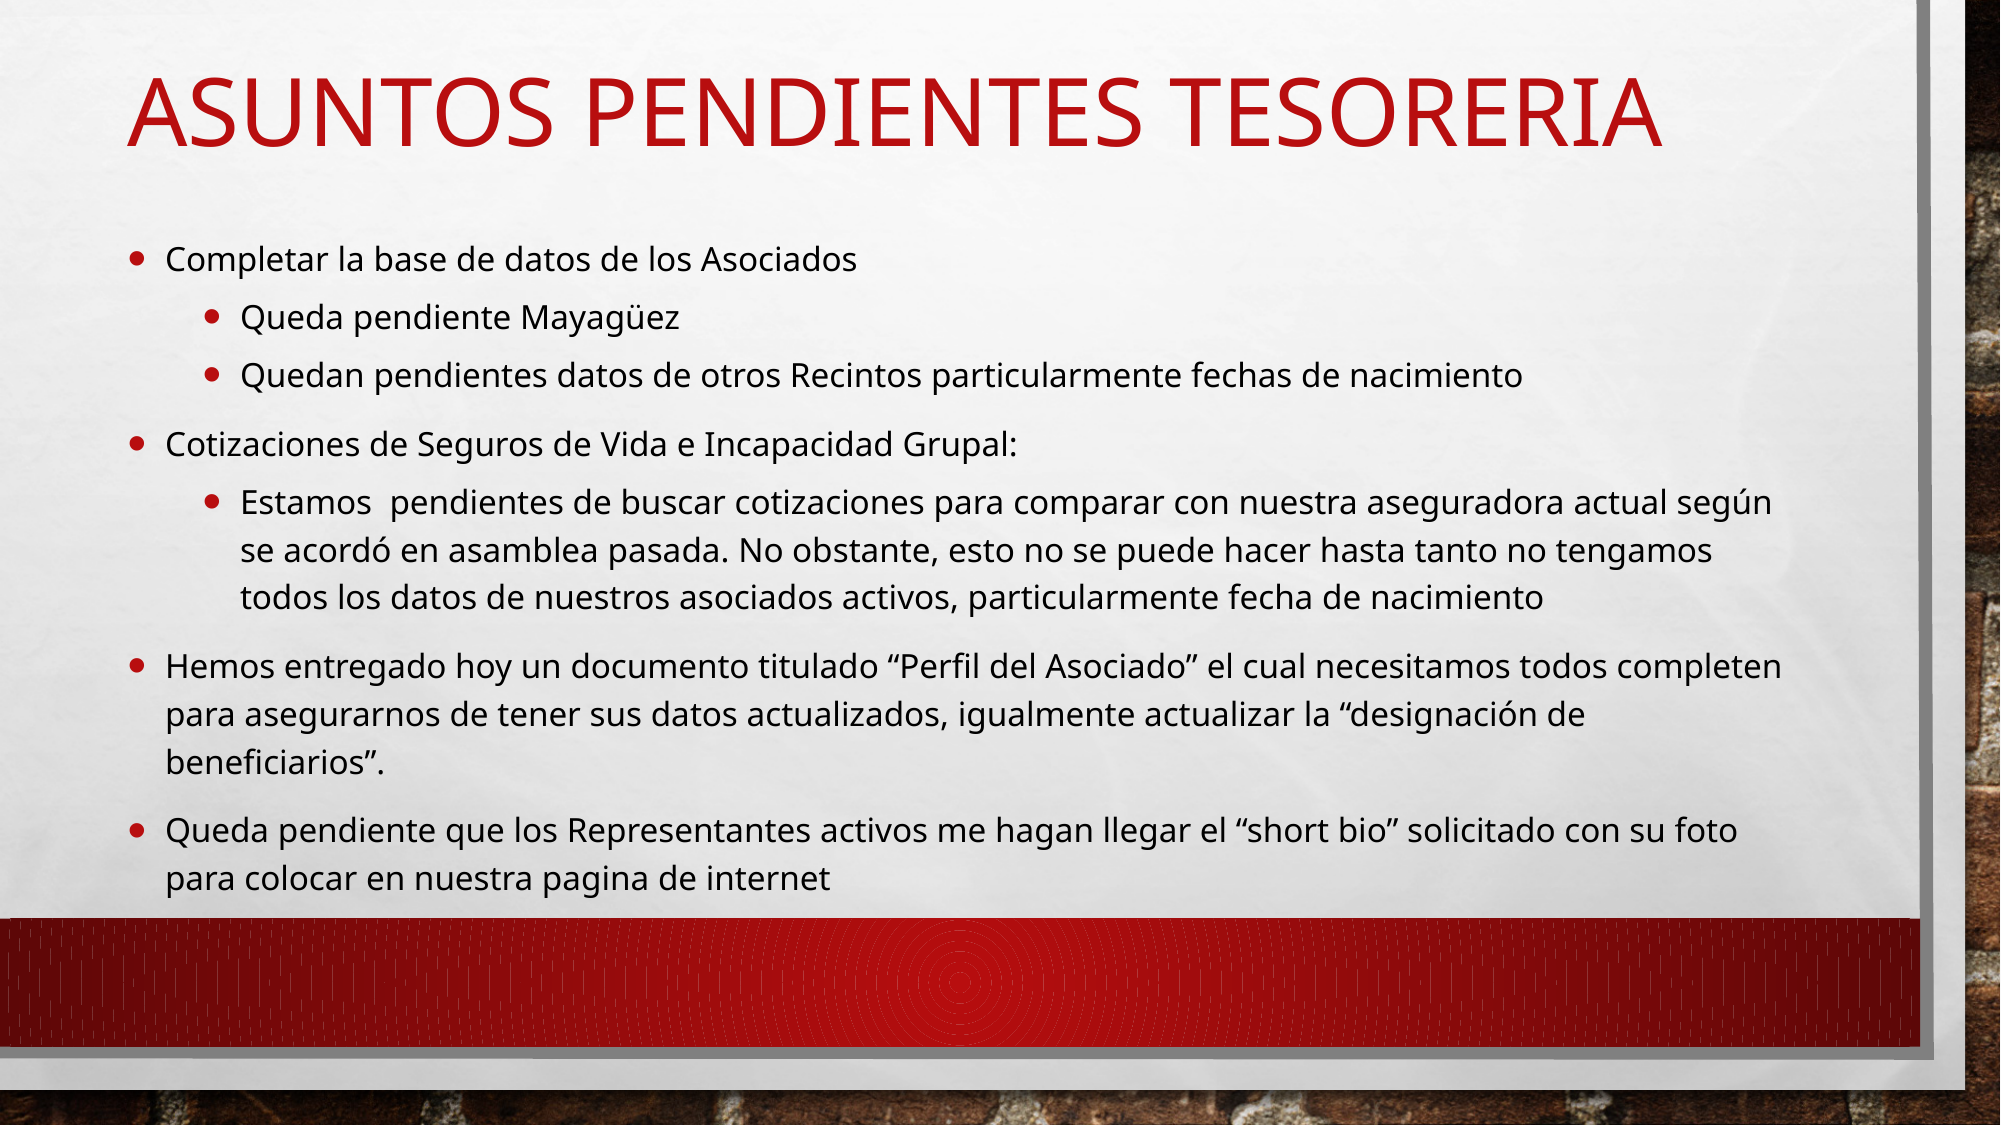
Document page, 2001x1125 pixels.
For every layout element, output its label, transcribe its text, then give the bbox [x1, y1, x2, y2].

picture [0, 0, 2000, 1125]
list Completar la base de datos de los Asociados Queda pendiente Mayagüez Quedan pendientes datos de otros Recintos particularmente fechas de nacimiento Cotizaciones de Seguros de Vida e Incapacidad Grupal: Estamos pendientes de buscar cotizaciones para comparar con nuestra aseguradora actual según se acordó en asamblea pasada. No obstante, esto no se puede hacer hasta tanto no tengamos todos los datos de nuestros asociados activos, particularmente fecha de nacimiento Hemos entregado hoy un documento titulado “Perfil del Asociado” el cual necesitamos todos completen para asegurarnos de tener sus datos actualizados, igualmente actualizar la “designación de beneficiarios”. Queda pendiente que los Representantes activos me hagan llegar el “short bio” solicitado con su foto para colocar en nuestra pagina de internet [112, 158, 1818, 969]
title Asuntos pendientes tesoreria [112, 21, 1818, 158]
